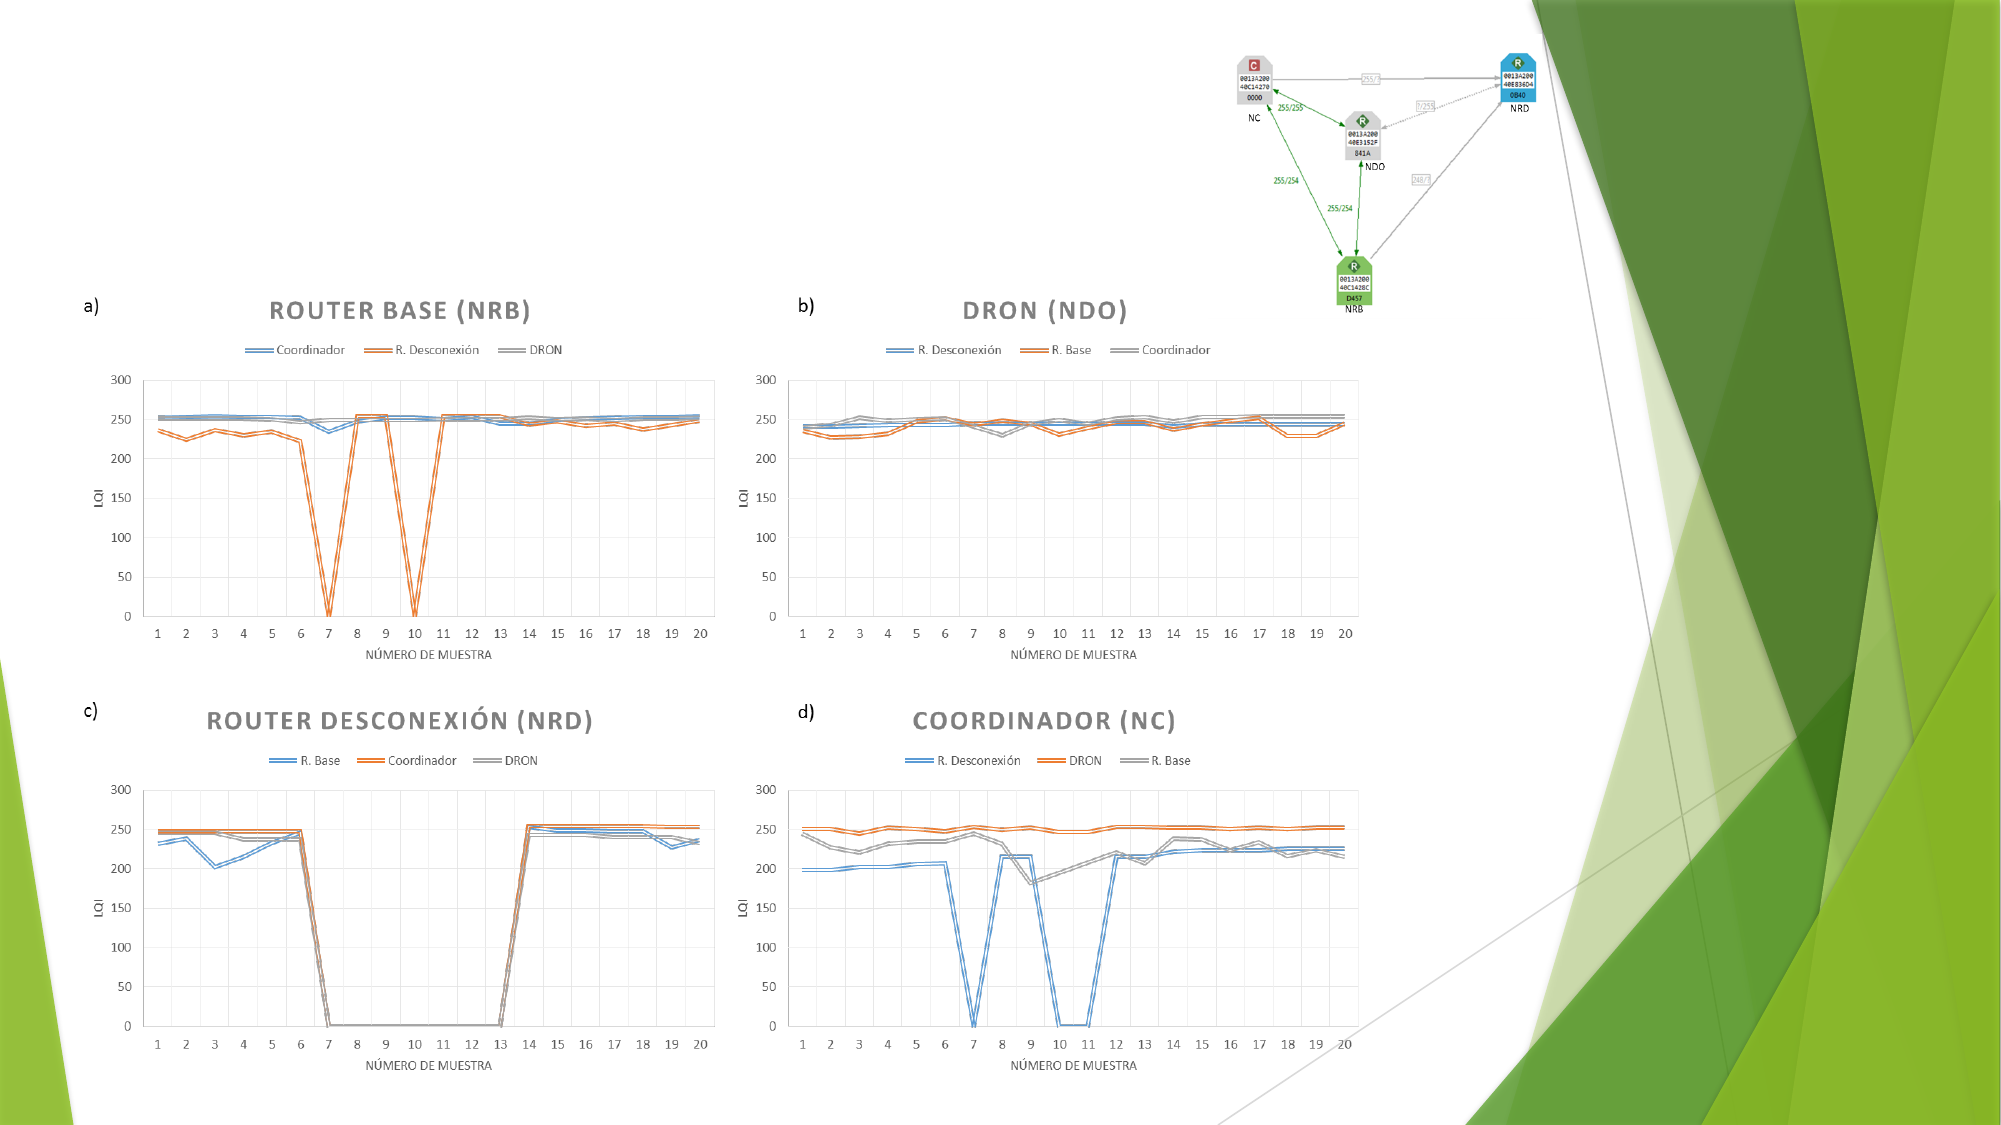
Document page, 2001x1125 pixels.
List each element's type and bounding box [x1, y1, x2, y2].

picture [69, 33, 1542, 1092]
